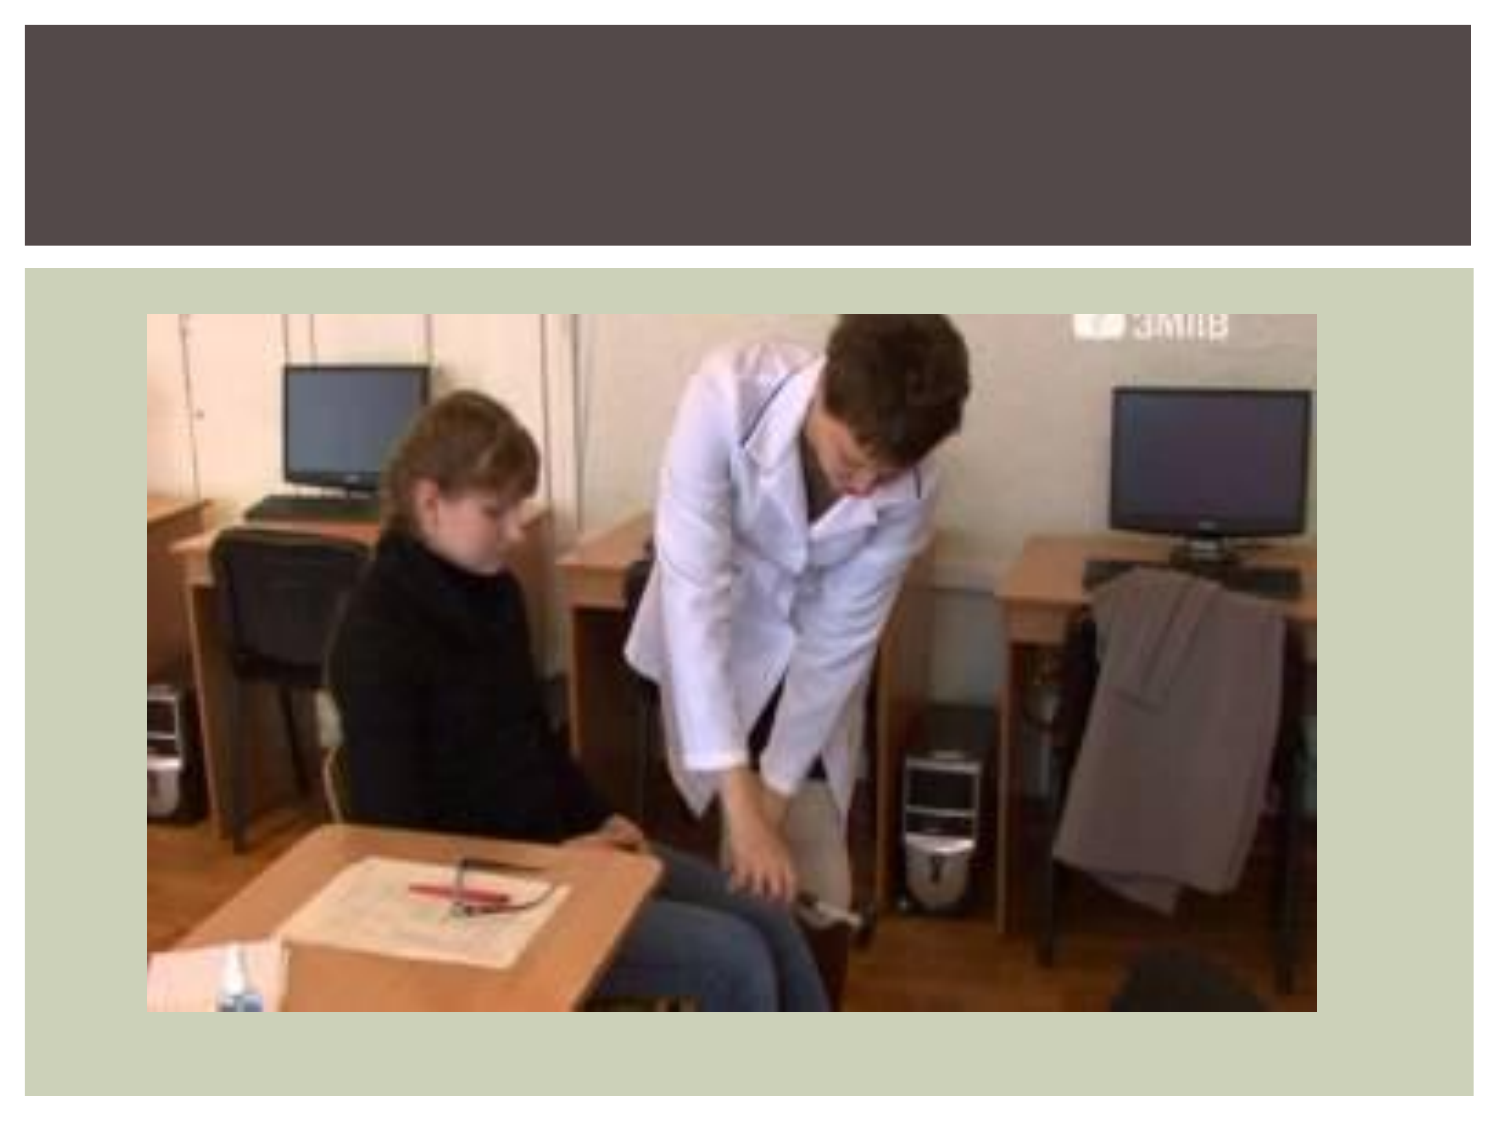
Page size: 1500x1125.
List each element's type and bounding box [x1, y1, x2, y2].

list [147, 314, 1318, 1012]
